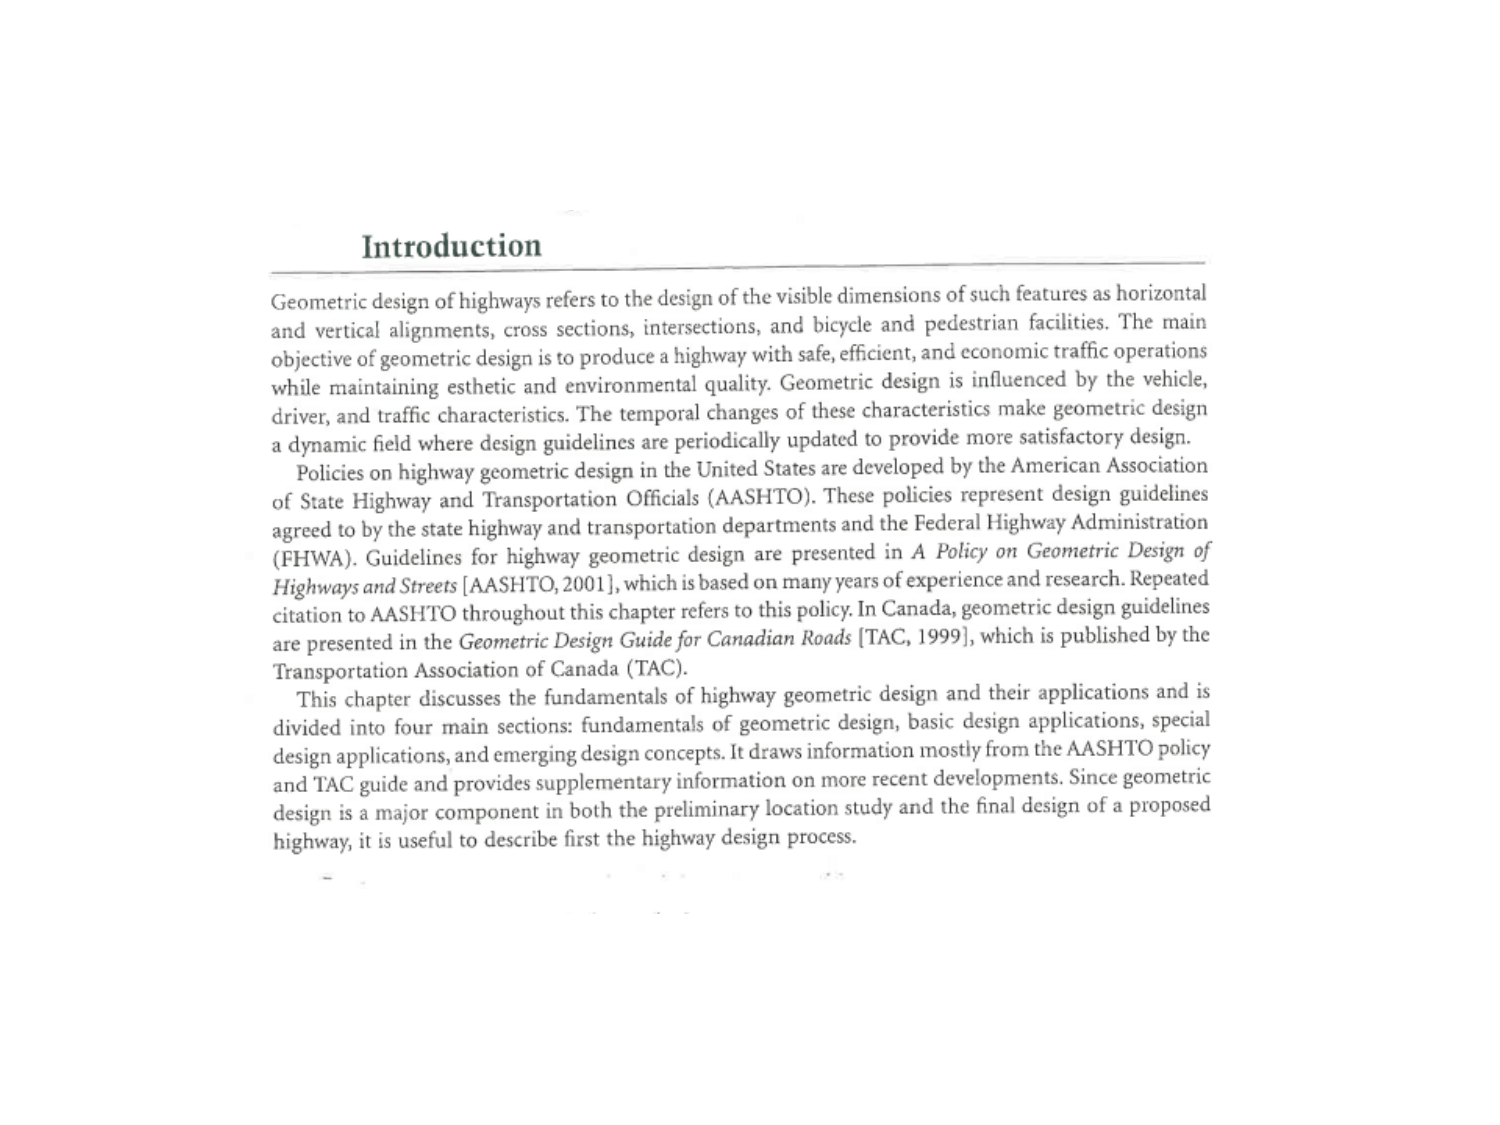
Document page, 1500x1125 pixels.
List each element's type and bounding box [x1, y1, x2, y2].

picture [238, 210, 1262, 915]
